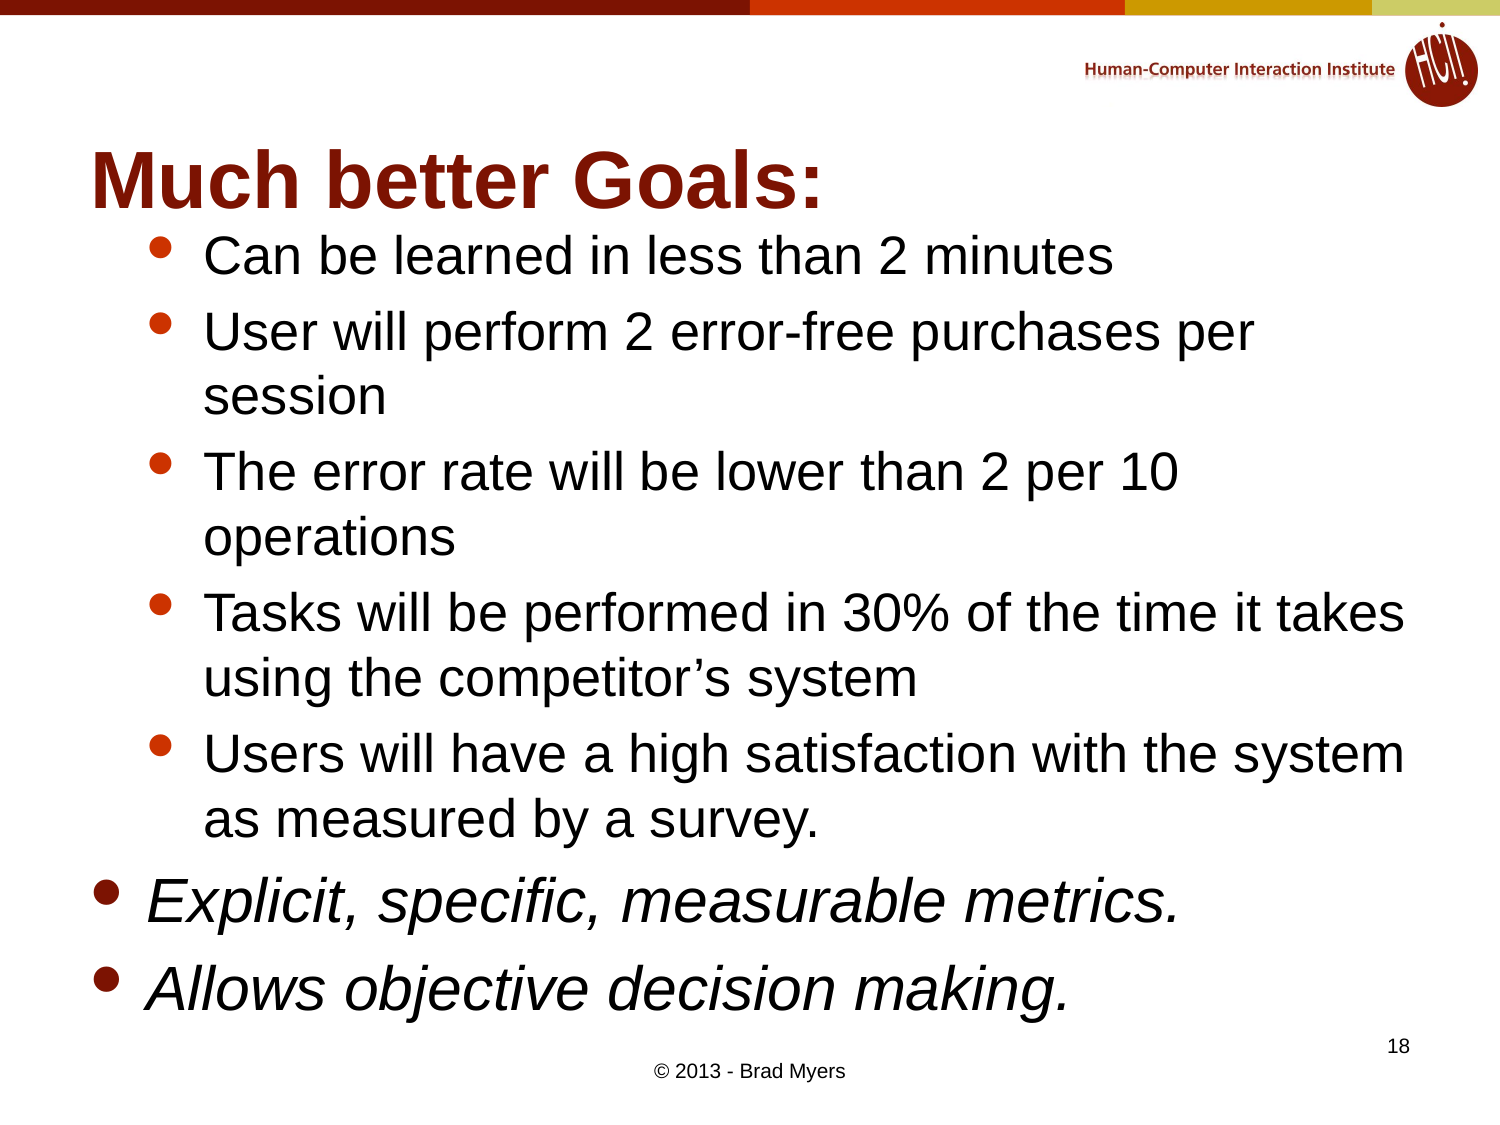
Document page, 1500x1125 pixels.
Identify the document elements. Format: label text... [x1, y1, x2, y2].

title Much better Goals: [74, 19, 1313, 212]
picture [1313, 22, 1478, 107]
slide_number 18 [1074, 1024, 1426, 1101]
footer © 2013 - Brad Myers [512, 1049, 988, 1101]
list Can be learned in less than 2 minutes User will perform 2 error-free purchases per session The error rate will be lower than 2 per 10 operations Tasks will be performed in 30% of the time it takes using the competitor’s system Users will have a high satisfaction with the system as measured by a survey. Explicit, specific, measurable metrics. Allows objective decision making. [74, 212, 1426, 937]
